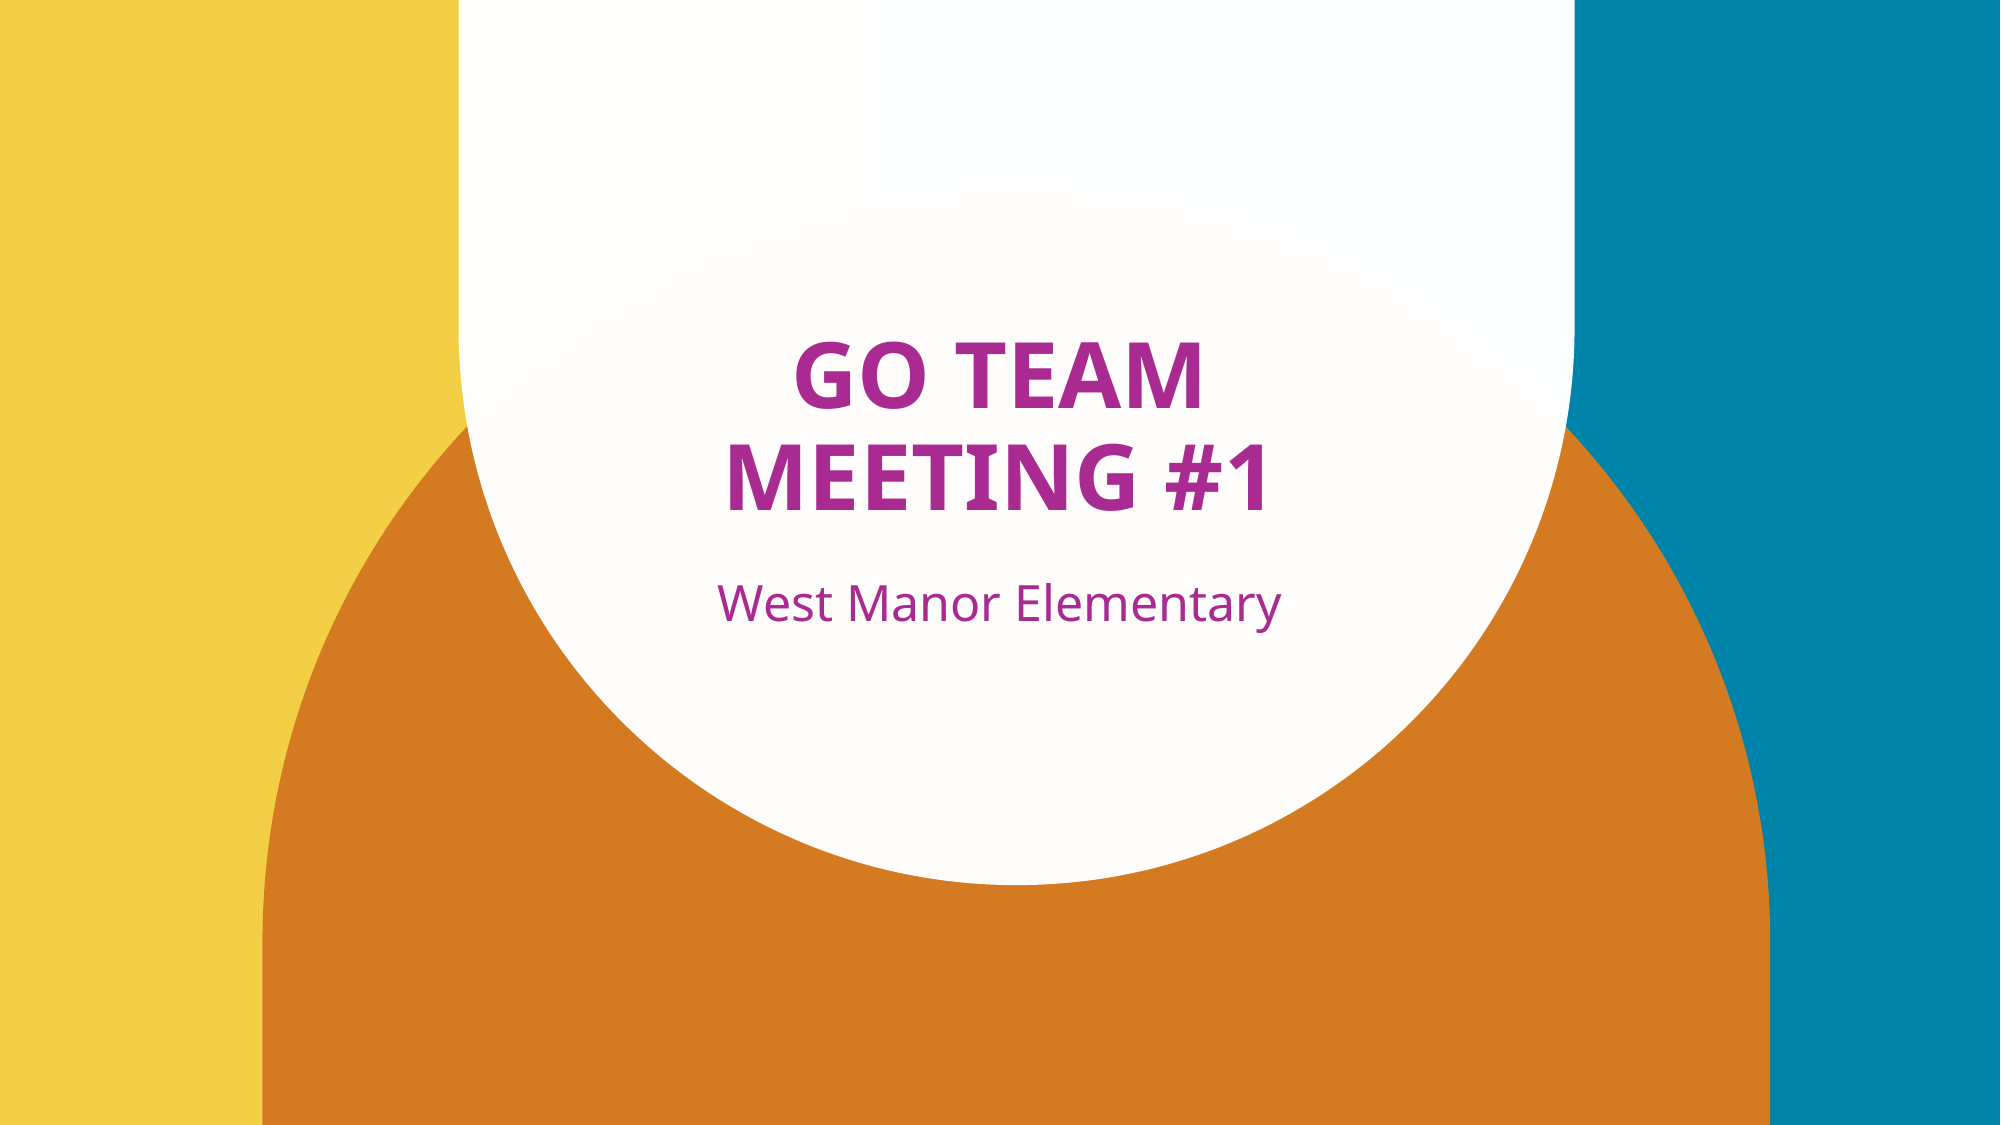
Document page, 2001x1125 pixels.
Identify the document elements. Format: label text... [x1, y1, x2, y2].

title GO Team Meeting #1 [558, 325, 1442, 527]
subtitle West Manor Elementary [713, 571, 1287, 716]
